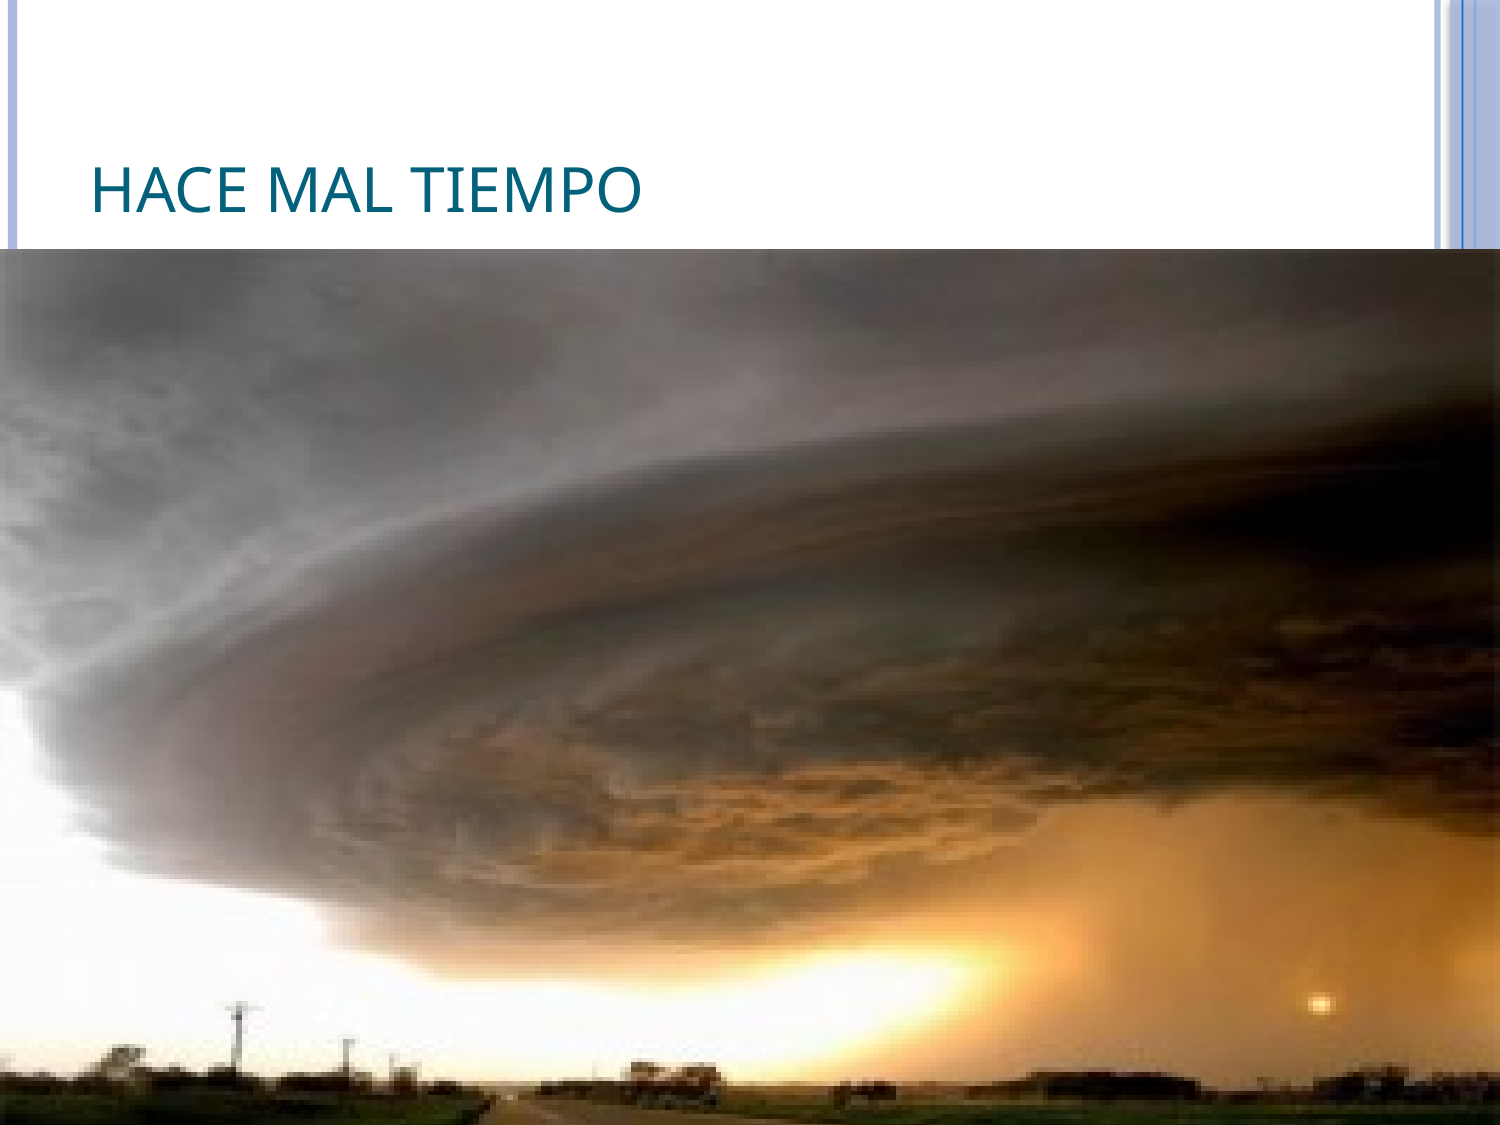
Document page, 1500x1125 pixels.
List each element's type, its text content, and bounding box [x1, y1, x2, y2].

picture [0, 249, 1500, 1125]
title Hace mal tiempo [75, 45, 1300, 233]
